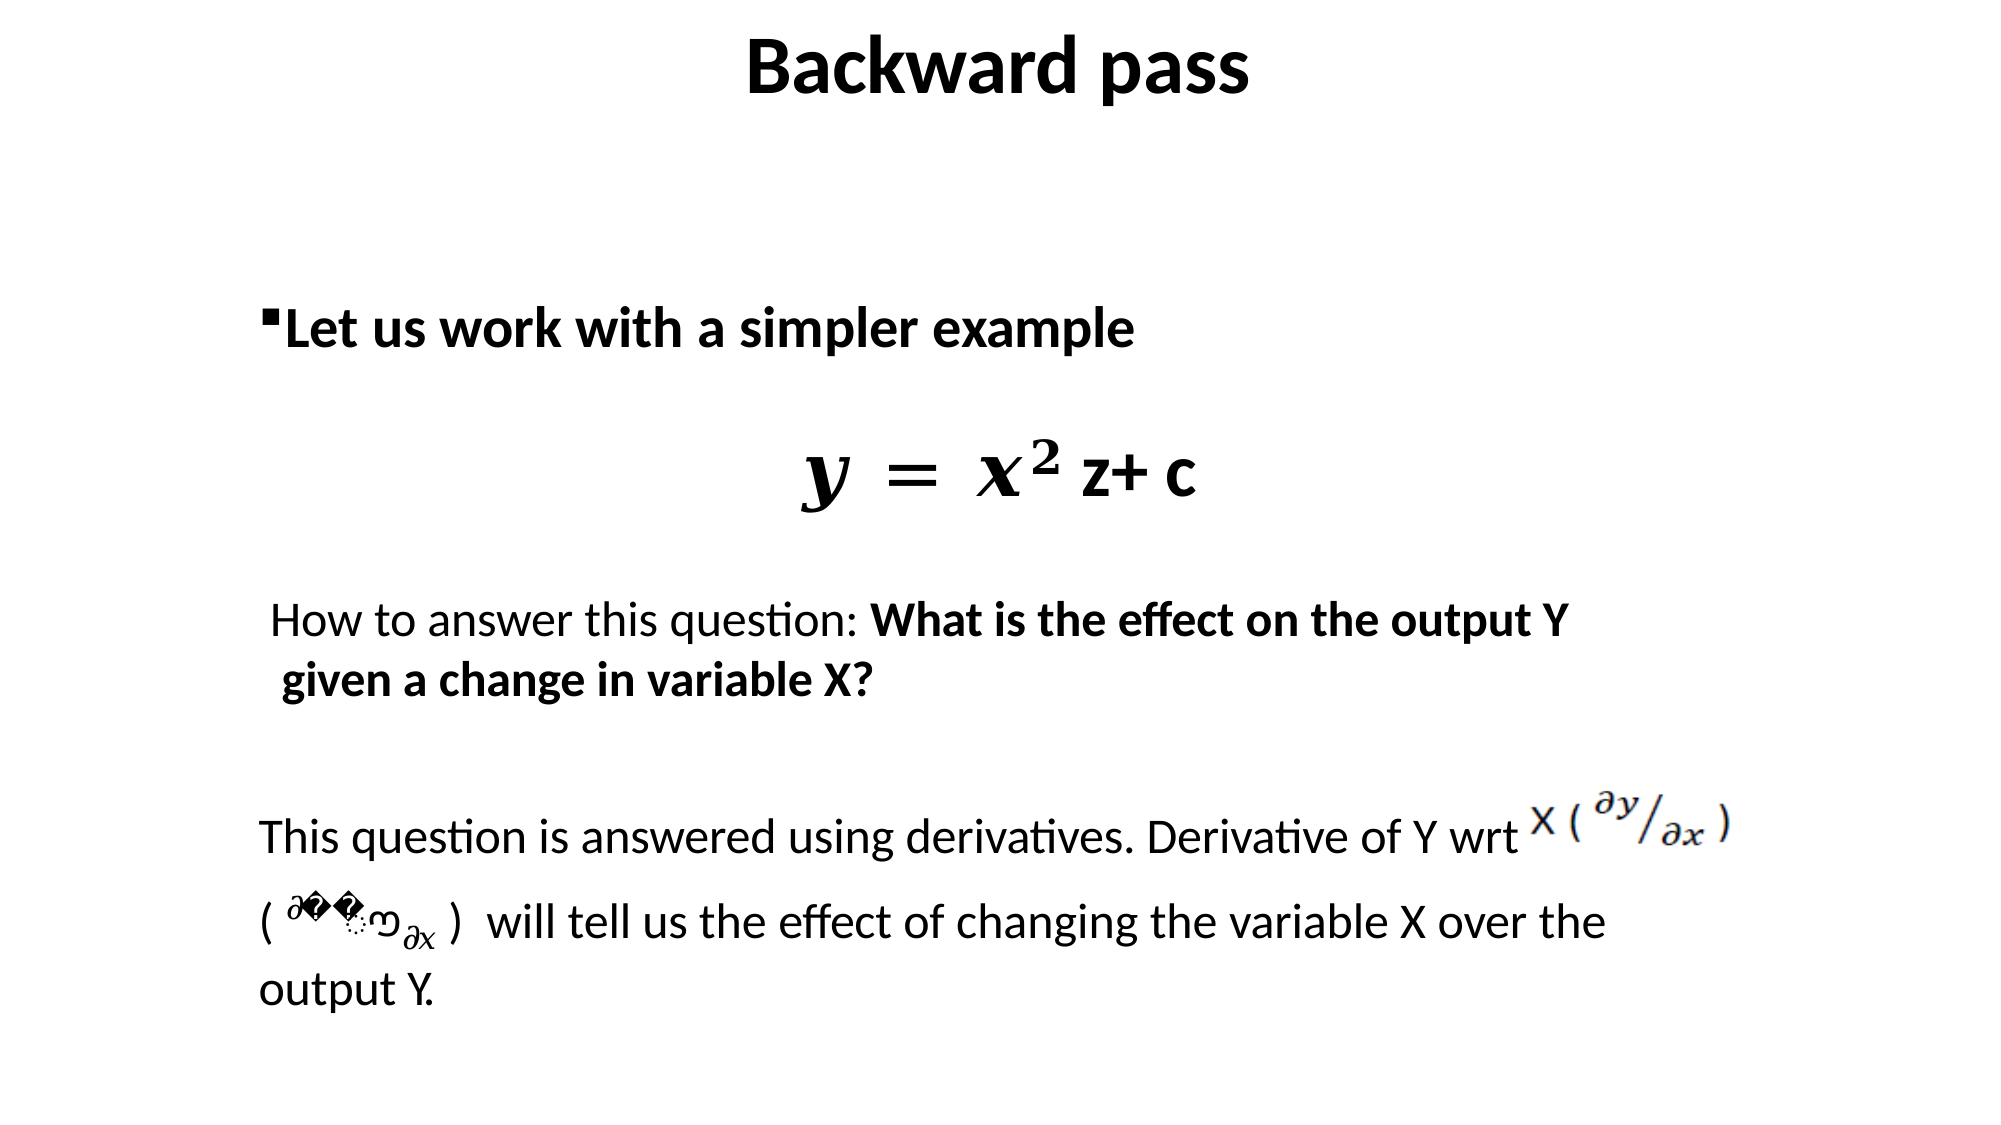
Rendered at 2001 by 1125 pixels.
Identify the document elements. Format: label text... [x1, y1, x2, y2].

picture [1524, 774, 1750, 855]
title Backward pass [743, 8, 1258, 199]
text_box Let us work with a simpler example 𝒚 = 𝒙𝟐 z+ c How to answer this question: What is the effect on the output Y given a change in variable X? This question is answered using derivatives. Derivative of Y wrt X ( 𝜕𝑦ൗ𝜕𝑥 ) will tell us the effect of changing the variable X over the output Y. [250, 287, 1750, 1016]
